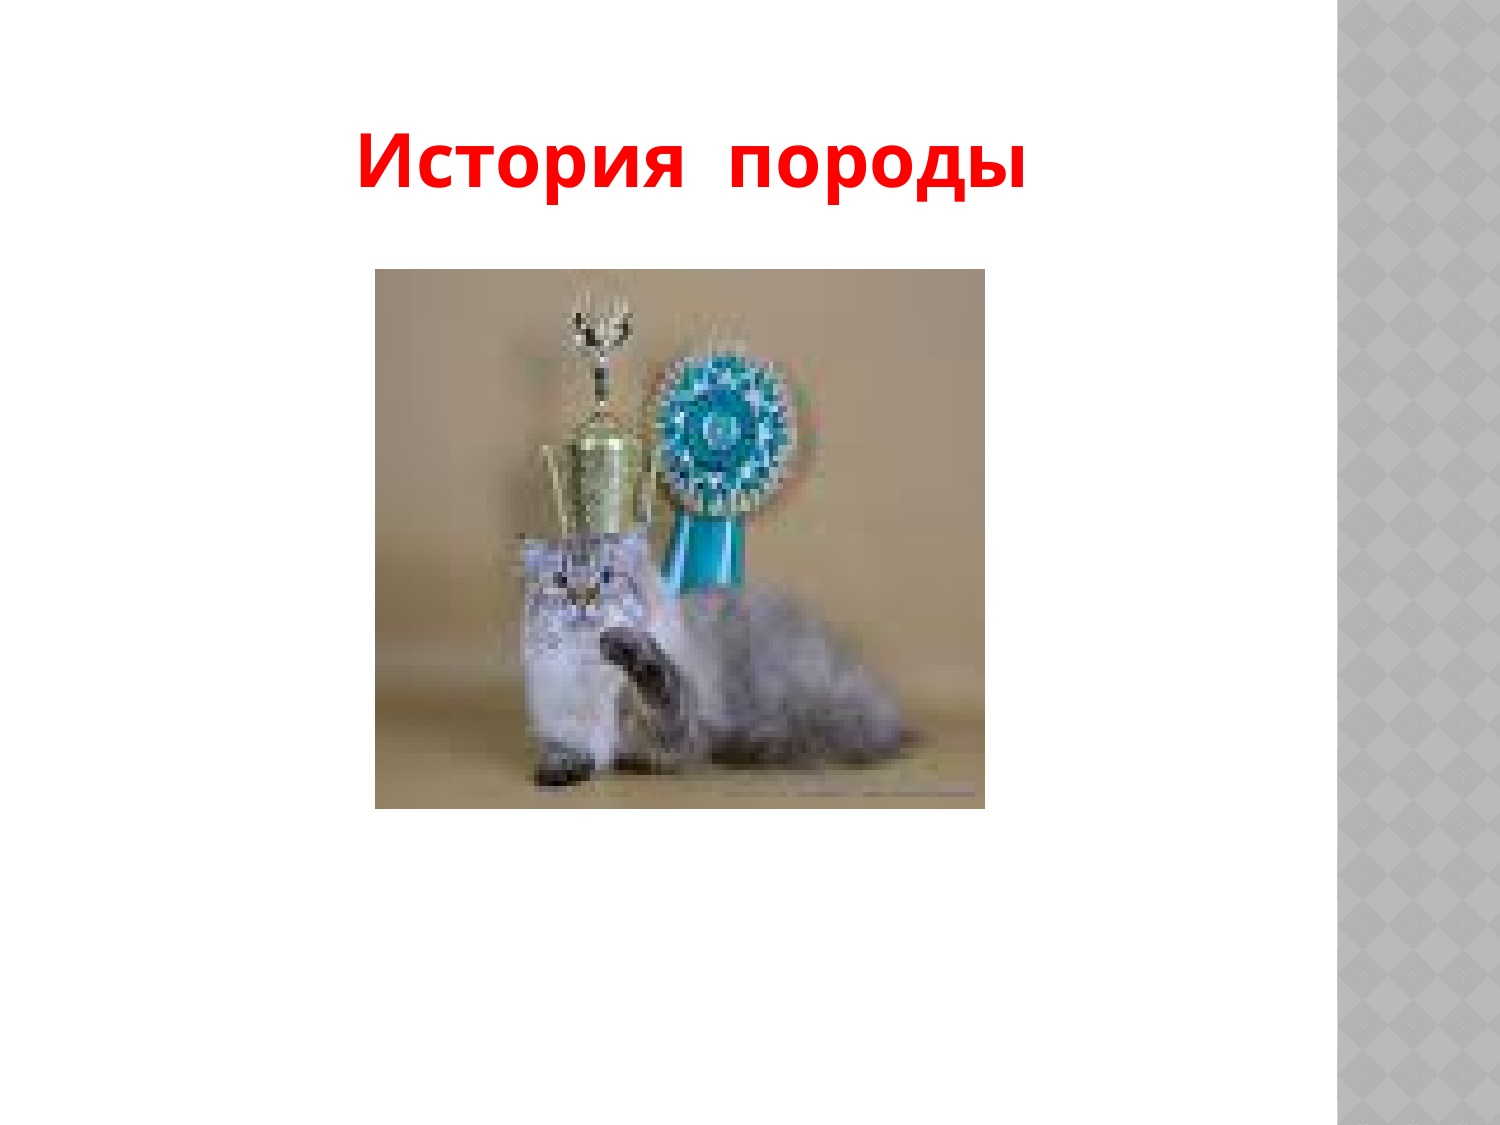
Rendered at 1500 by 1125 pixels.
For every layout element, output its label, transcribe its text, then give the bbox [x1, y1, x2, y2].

text_box История породы [339, 105, 1079, 211]
picture [374, 269, 985, 809]
